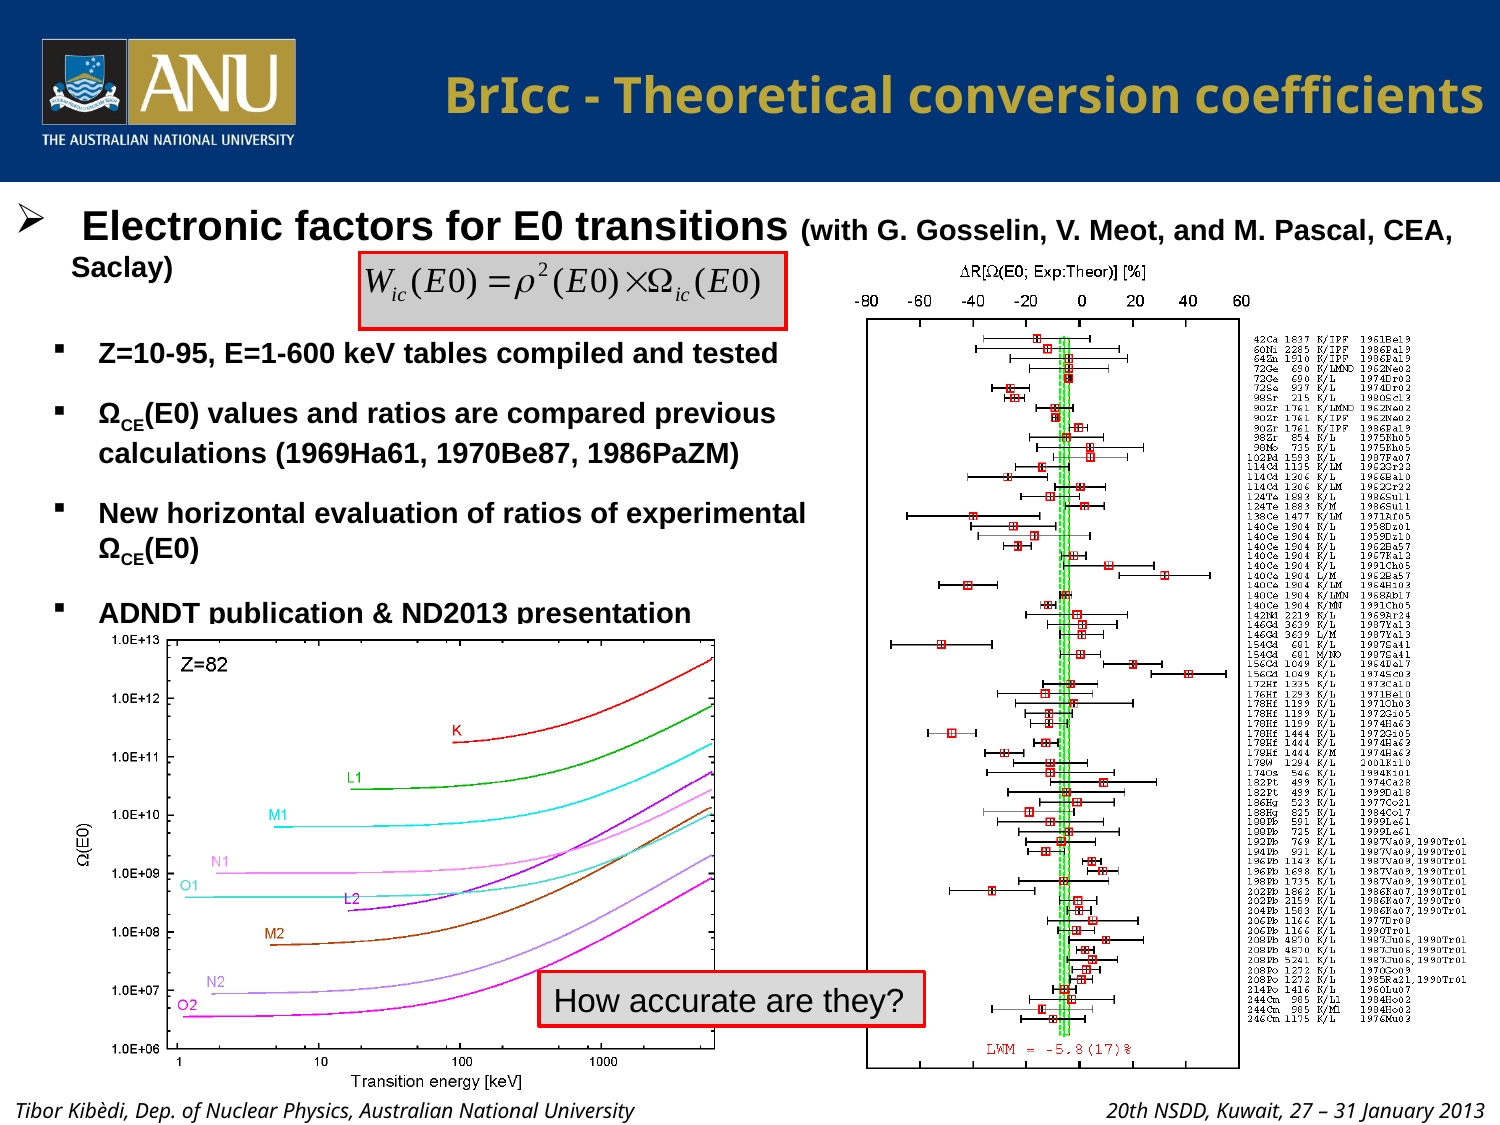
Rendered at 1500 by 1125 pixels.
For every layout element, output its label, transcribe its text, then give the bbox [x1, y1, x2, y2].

text_box How accurate are they? [736, 971, 837, 1027]
picture [842, 249, 1475, 1088]
text_box Electronic factors for E0 transitions (with G. Gosselin, V. Meot, and M. Pascal, CEA, Saclay) [0, 191, 1500, 326]
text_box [361, 253, 785, 328]
picture [0, 0, 1500, 182]
text_box BrIcc - Theoretical conversion coefficients [279, 37, 1500, 150]
text_box Z=10-95, E=1-600 keV tables compiled and tested ΩCE(E0) values and ratios are compared previous calculations (1969Ha61, 1970Be87, 1986PaZM) New horizontal evaluation of ratios of experimental ΩCE(E0) ADNDT publication & ND2013 presentation [0, 327, 837, 712]
picture [67, 624, 732, 1101]
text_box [0, 1089, 1500, 1125]
